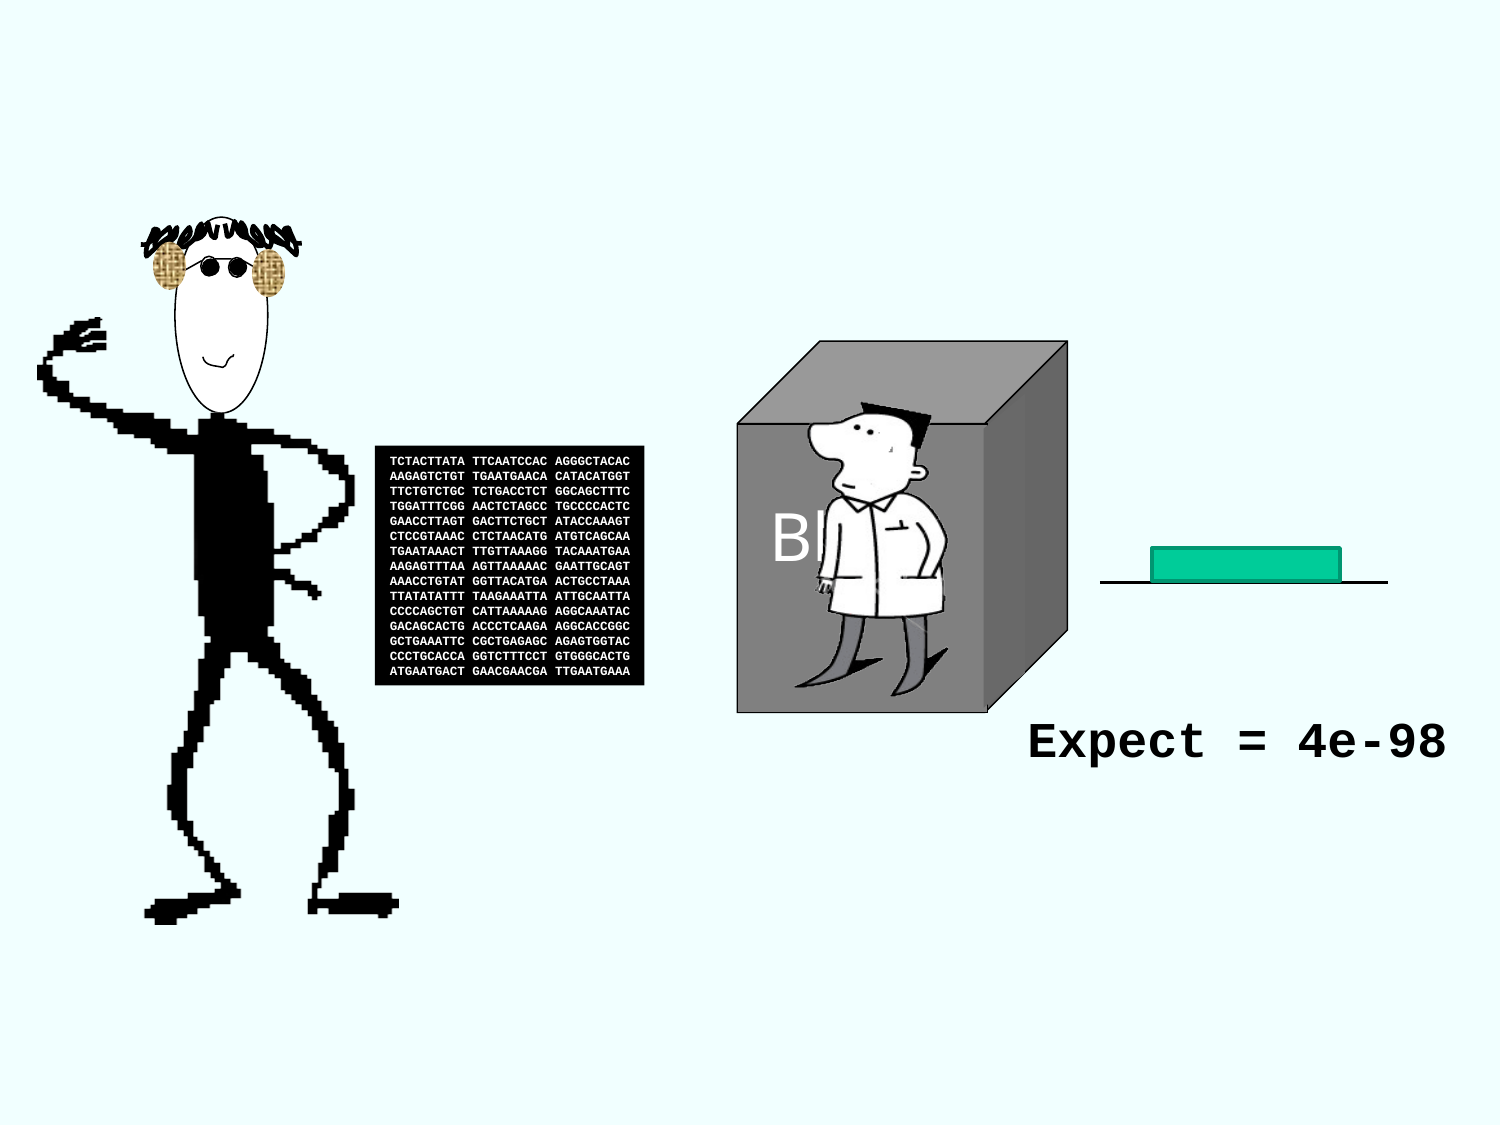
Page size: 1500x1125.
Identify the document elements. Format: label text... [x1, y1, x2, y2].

picture [793, 399, 951, 699]
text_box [1099, 547, 1388, 583]
text_box Expect = 4e-98 [1012, 699, 1475, 775]
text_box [737, 340, 1068, 713]
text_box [37, 216, 399, 926]
text_box TCTACTTATA TTCAATCCAC AGGGCTACAC AAGAGTCTGT TGAATGAACA CATACATGGT TTCTGTCTGC TCTGACCTCT GGCAGCTTTC TGGATTTCGG AACTCTAGCC TGCCCCACTC GAACCTTAGT GACTTCTGCT ATACCAAAGT CTCCGTAAAC CTCTAACATG ATGTCAGCAA TGAATAAACT TTGTTAAAGG TACAAATGAA AAGAGTTTAA AGTTAAAAAC GAATTGCAGT AAACCTGTAT GGTTACATGA ACTGCCTAAA TTATATATTT TAAGAAATTA ATTGCAATTA CCCCAGCTGT CATTAAAAAG AGGCAAATAC GACAGCACTG ACCCTCAAGA AGGCACCGGC GCTGAAATTC CGCTGAGAGC AGAGTGGTAC CCCTGCACCA GGTCTTTCCT GTGGGCACTG ATGAATGACT GAACGAACGA TTGAATGAAA [402, 445, 645, 686]
